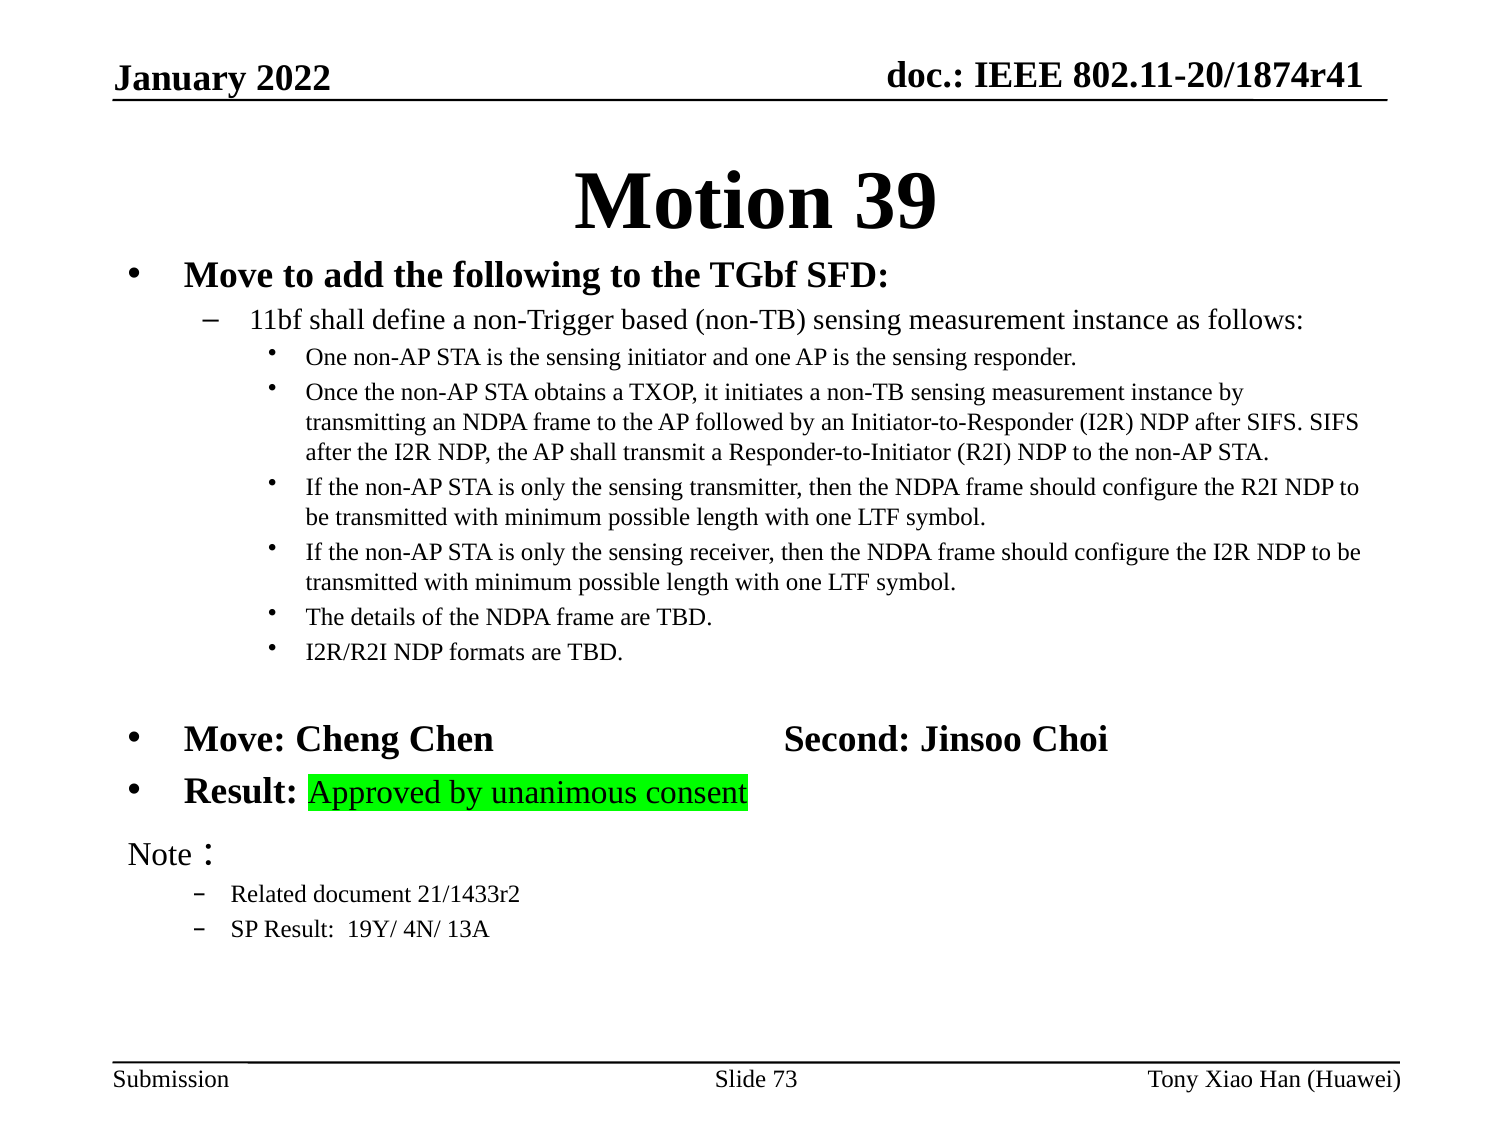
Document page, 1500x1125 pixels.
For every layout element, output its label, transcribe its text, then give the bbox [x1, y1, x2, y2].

text_box Motion 39 [118, 137, 1394, 275]
text_box Move to add the following to the TGbf SFD: 11bf shall define a non-Trigger based (non-TB) sensing measurement instance as follows: One non-AP STA is the sensing initiator and one AP is the sensing responder. Once the non-AP STA obtains a TXOP, it initiates a non-TB sensing measurement instance by transmitting an NDPA frame to the AP followed by an Initiator-to-Responder (I2R) NDP after SIFS. SIFS after the I2R NDP, the AP shall transmit a Responder-to-Initiator (R2I) NDP to the non-AP STA. If the non-AP STA is only the sensing transmitter, then the NDPA frame should configure the R2I NDP to be transmitted with minimum possible length with one LTF symbol. If the non-AP STA is only the sensing receiver, then the NDPA frame should configure the I2R NDP to be transmitted with minimum possible length with one LTF symbol. The details of the NDPA frame are TBD. I2R/R2I NDP formats are TBD. Move: Cheng Chen Second: Jinsoo Choi Result: Approved by unanimous consent Note： Related document 21/1433r2 SP Result: 19Y/ 4N/ 13A [112, 212, 1388, 900]
slide_number Slide 73 [712, 1061, 800, 1093]
footer Tony Xiao Han (Huawei) [999, 1061, 1402, 1093]
